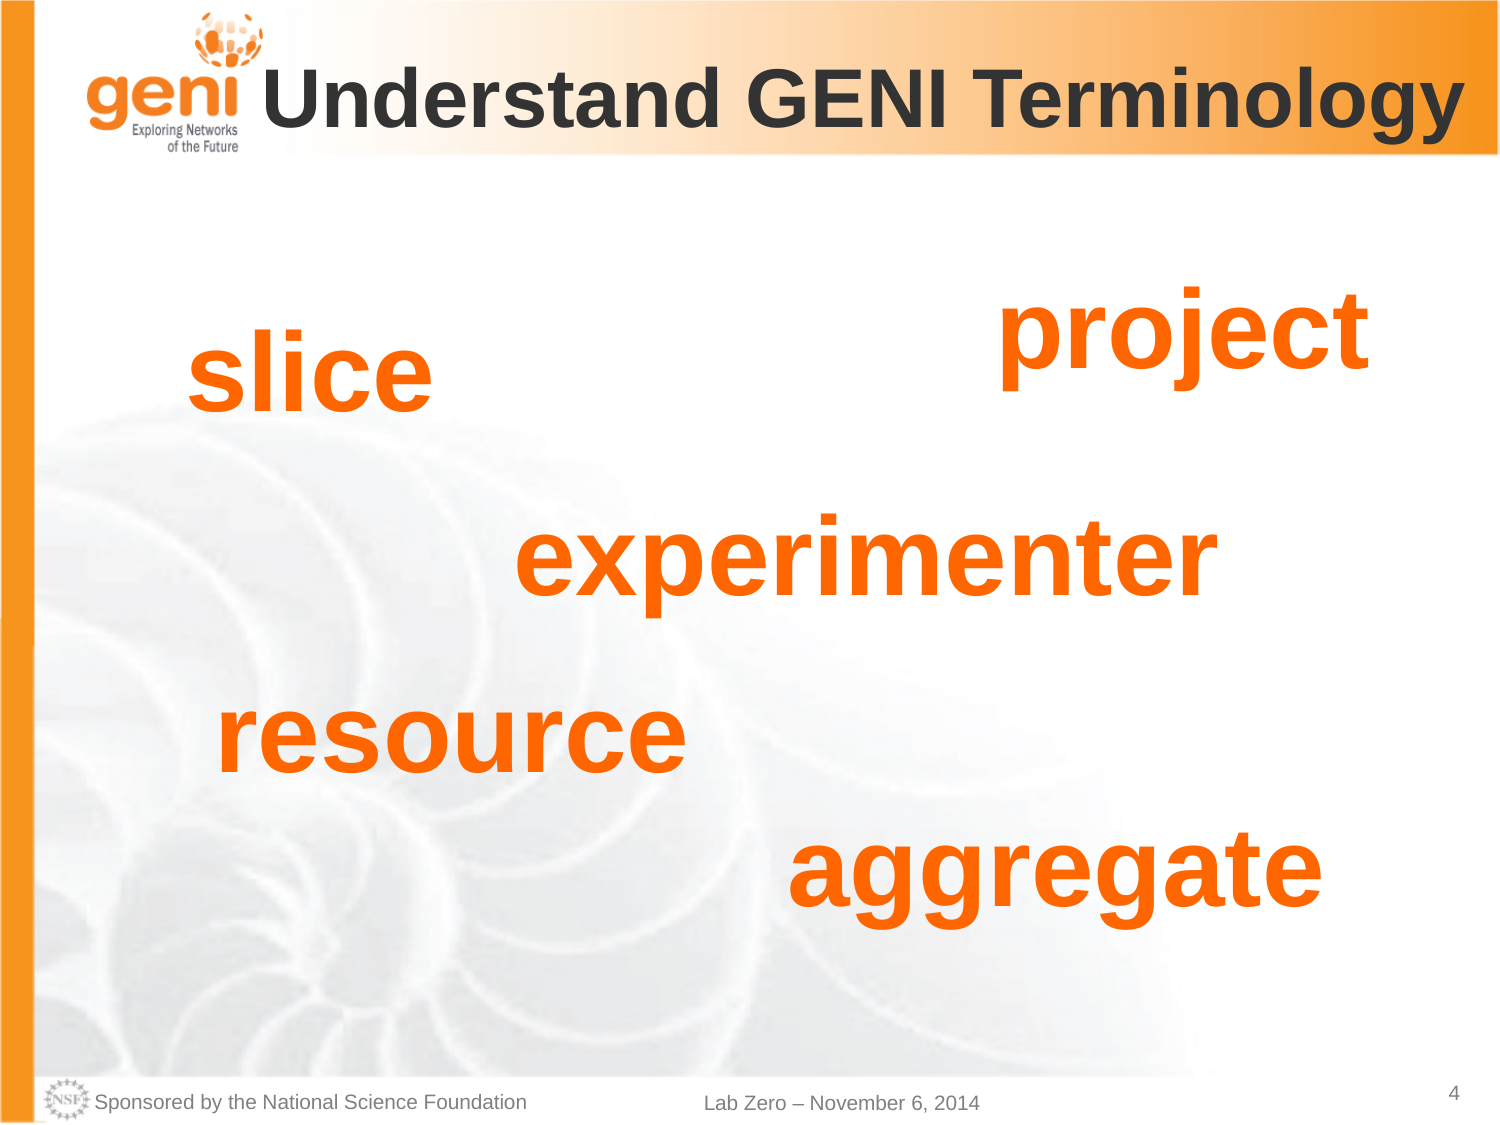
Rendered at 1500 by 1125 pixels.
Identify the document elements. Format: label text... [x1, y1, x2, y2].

text_box slice [170, 291, 451, 442]
text_box aggregate [772, 786, 1341, 937]
text_box resource [199, 652, 704, 803]
picture [0, 0, 1500, 1125]
text_box project [980, 248, 1385, 399]
text_box experimenter [498, 475, 1235, 626]
title Understand GENI Terminology [131, 0, 1482, 188]
